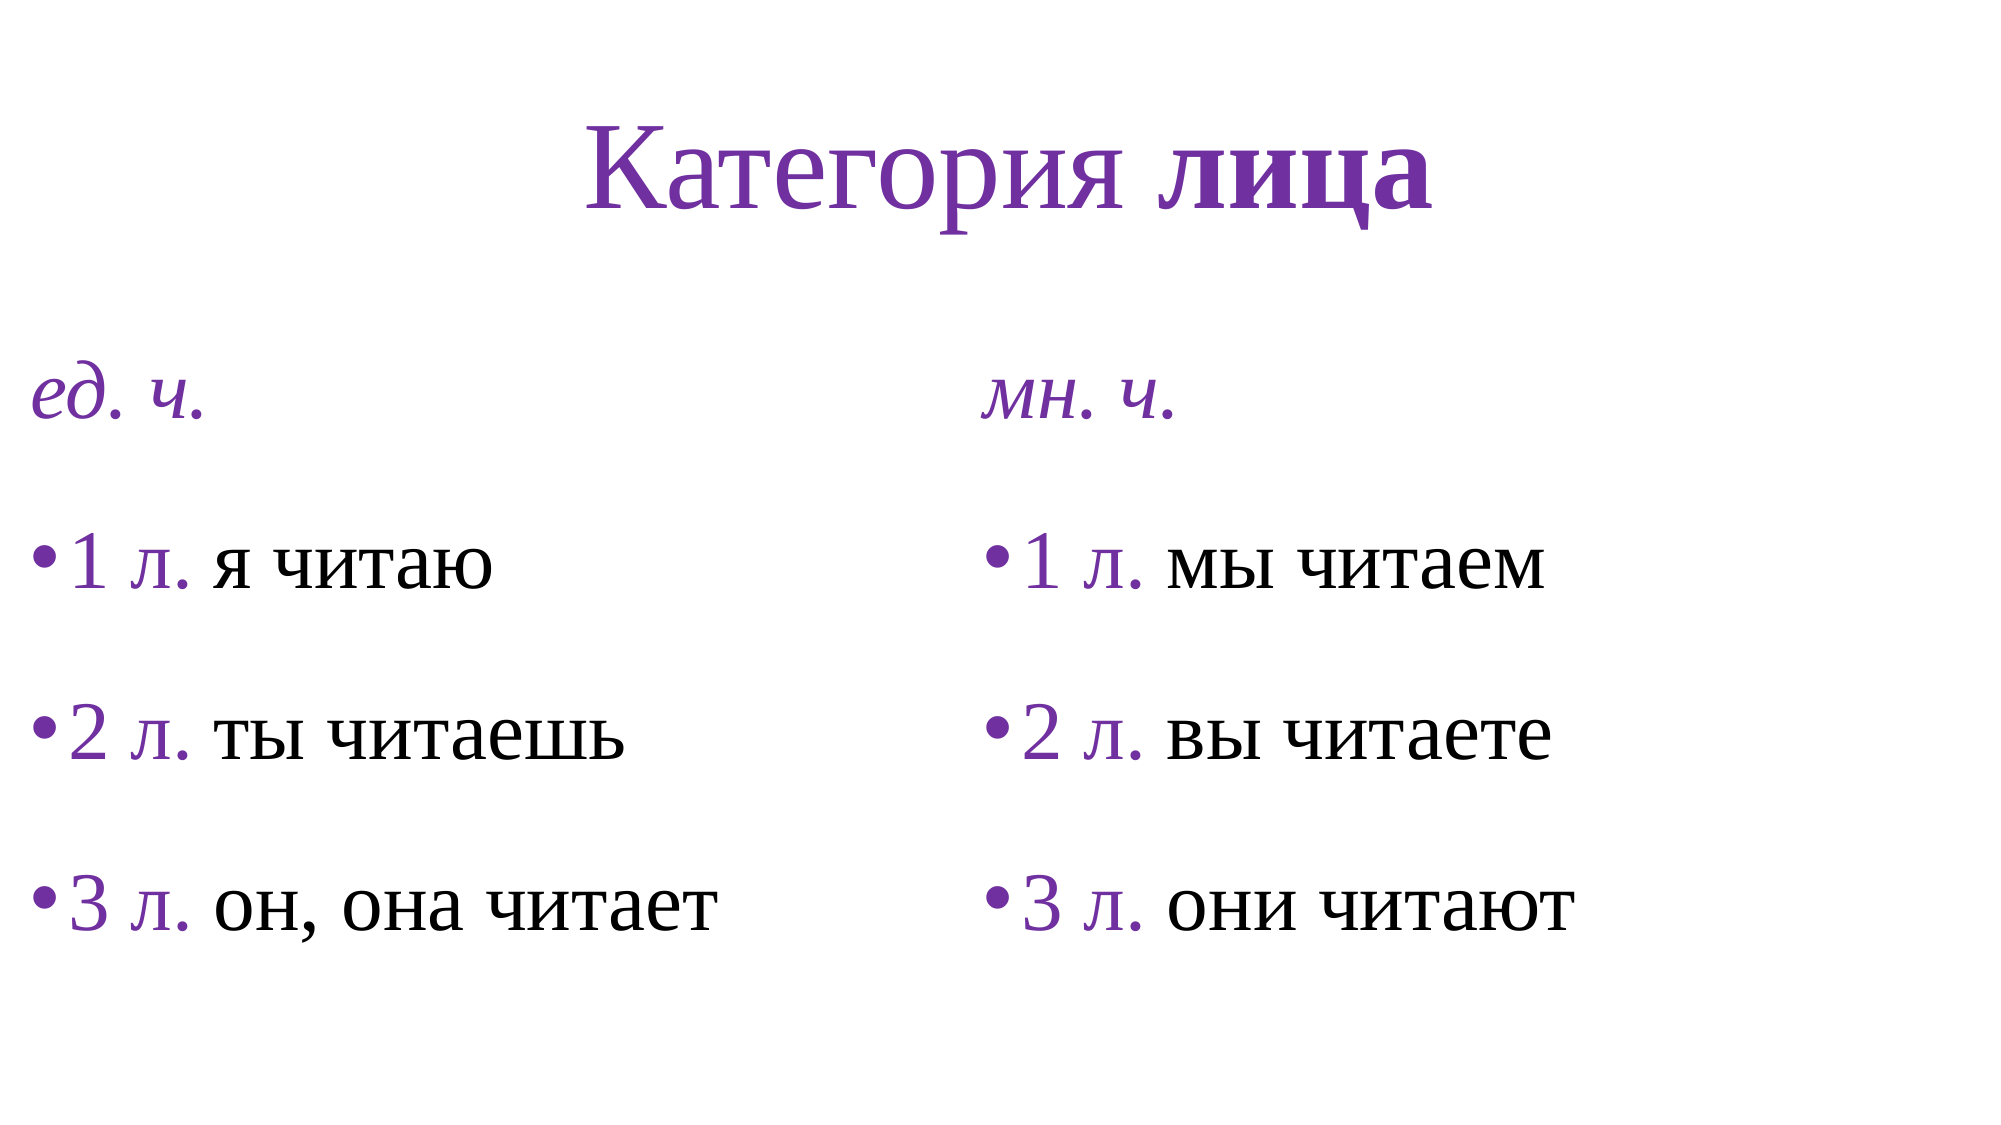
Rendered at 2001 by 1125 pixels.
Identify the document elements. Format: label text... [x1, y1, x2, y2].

list ед. ч. 1 л. я читаю 2 л. ты читаешь 3 л. он, она читает мн. ч. 1 л. мы читаем 2 л. вы читаете 3 л. они читают [15, 277, 1953, 1014]
title Категория лица [146, 59, 1872, 277]
